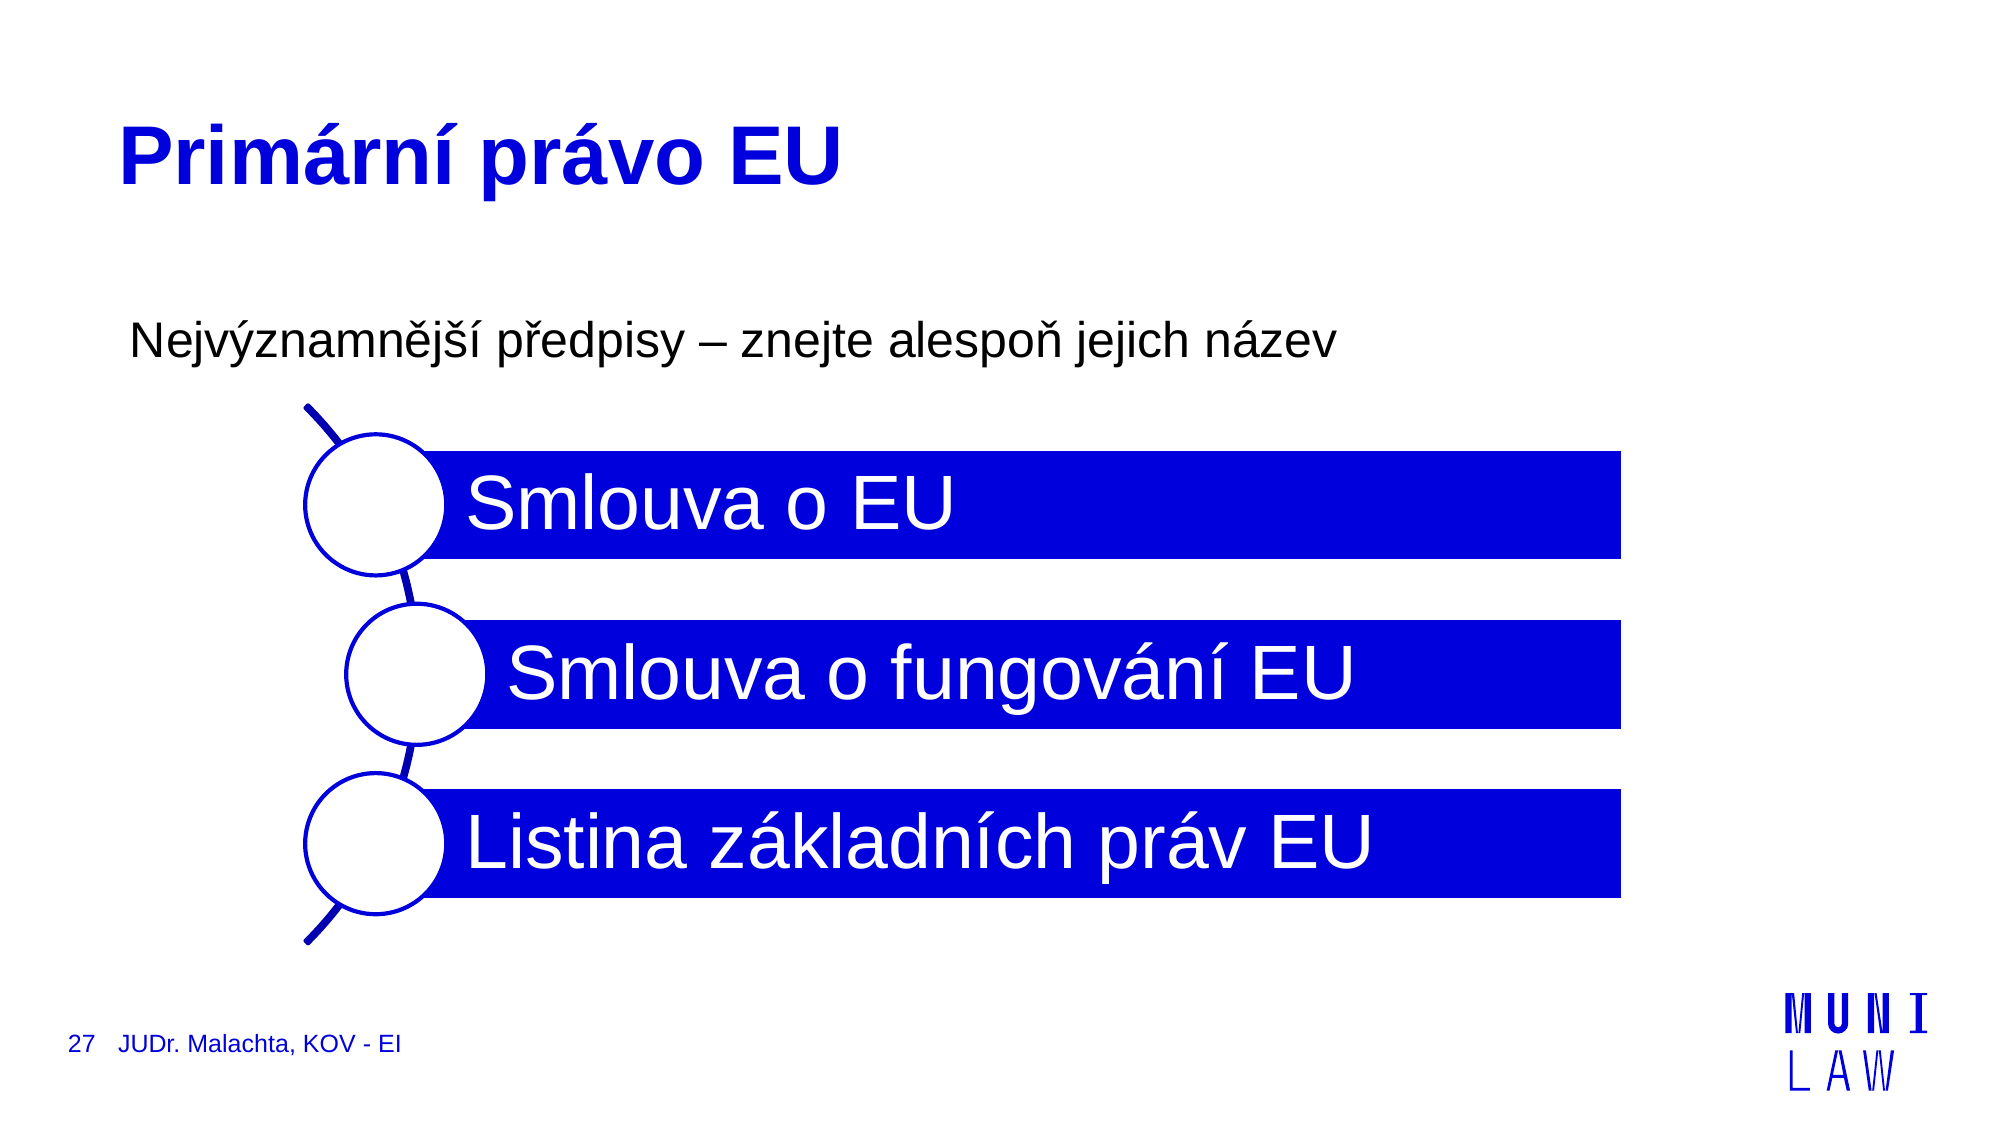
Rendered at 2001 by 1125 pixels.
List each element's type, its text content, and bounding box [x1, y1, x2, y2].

list Nejvýznamnější předpisy – znejte alespoň jejich název [118, 277, 1883, 957]
title Primární právo EU [118, 118, 1883, 193]
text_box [296, 391, 1631, 957]
slide_number 27 [67, 1021, 110, 1063]
footer JUDr. Malachta, KOV - EI [118, 1021, 1418, 1063]
